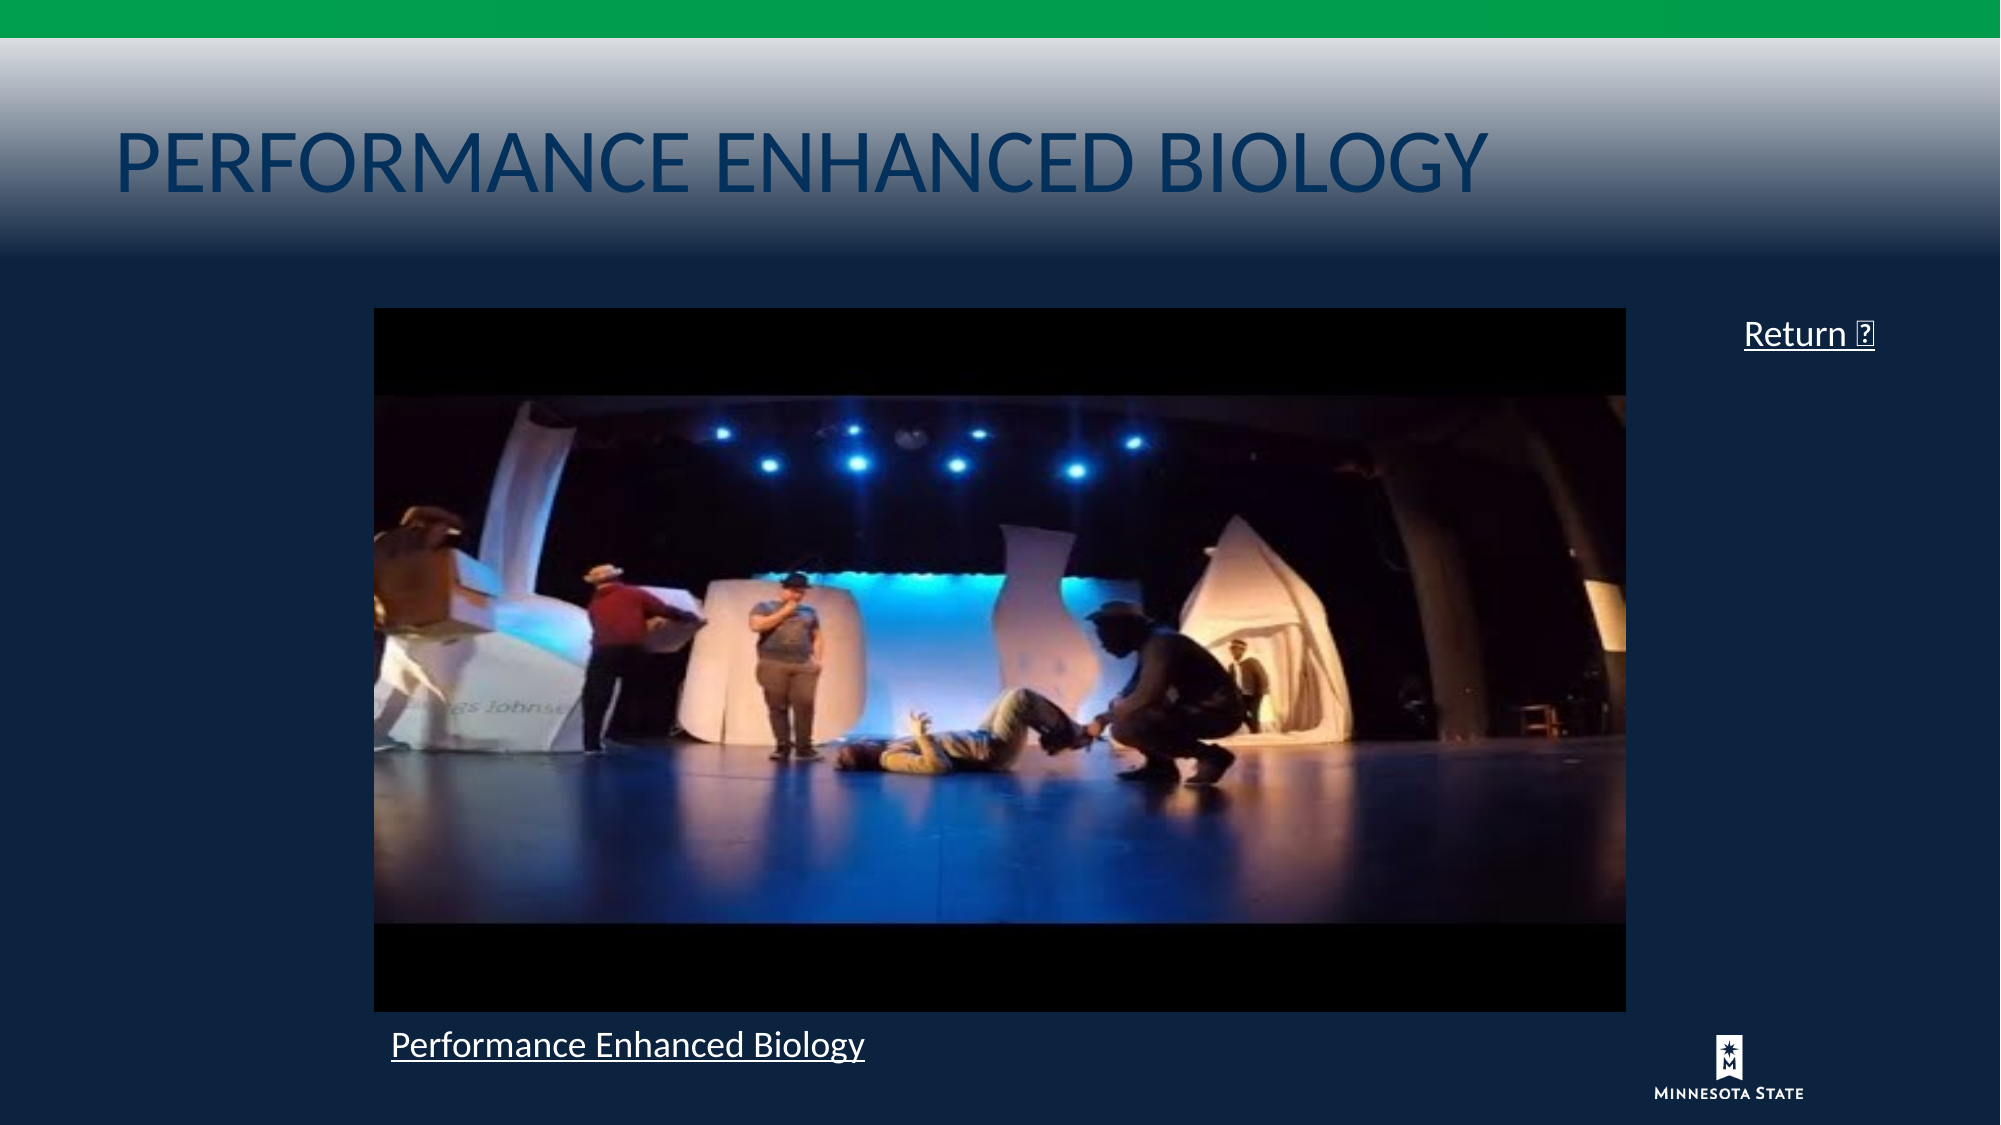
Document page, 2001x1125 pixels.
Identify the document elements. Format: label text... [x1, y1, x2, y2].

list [373, 307, 1627, 1013]
text_box Return  [1729, 301, 1890, 362]
text_box Performance Enhanced Biology [376, 1020, 881, 1073]
title Performance Enhanced Biology [99, 62, 1900, 250]
picture [1653, 1035, 1804, 1099]
